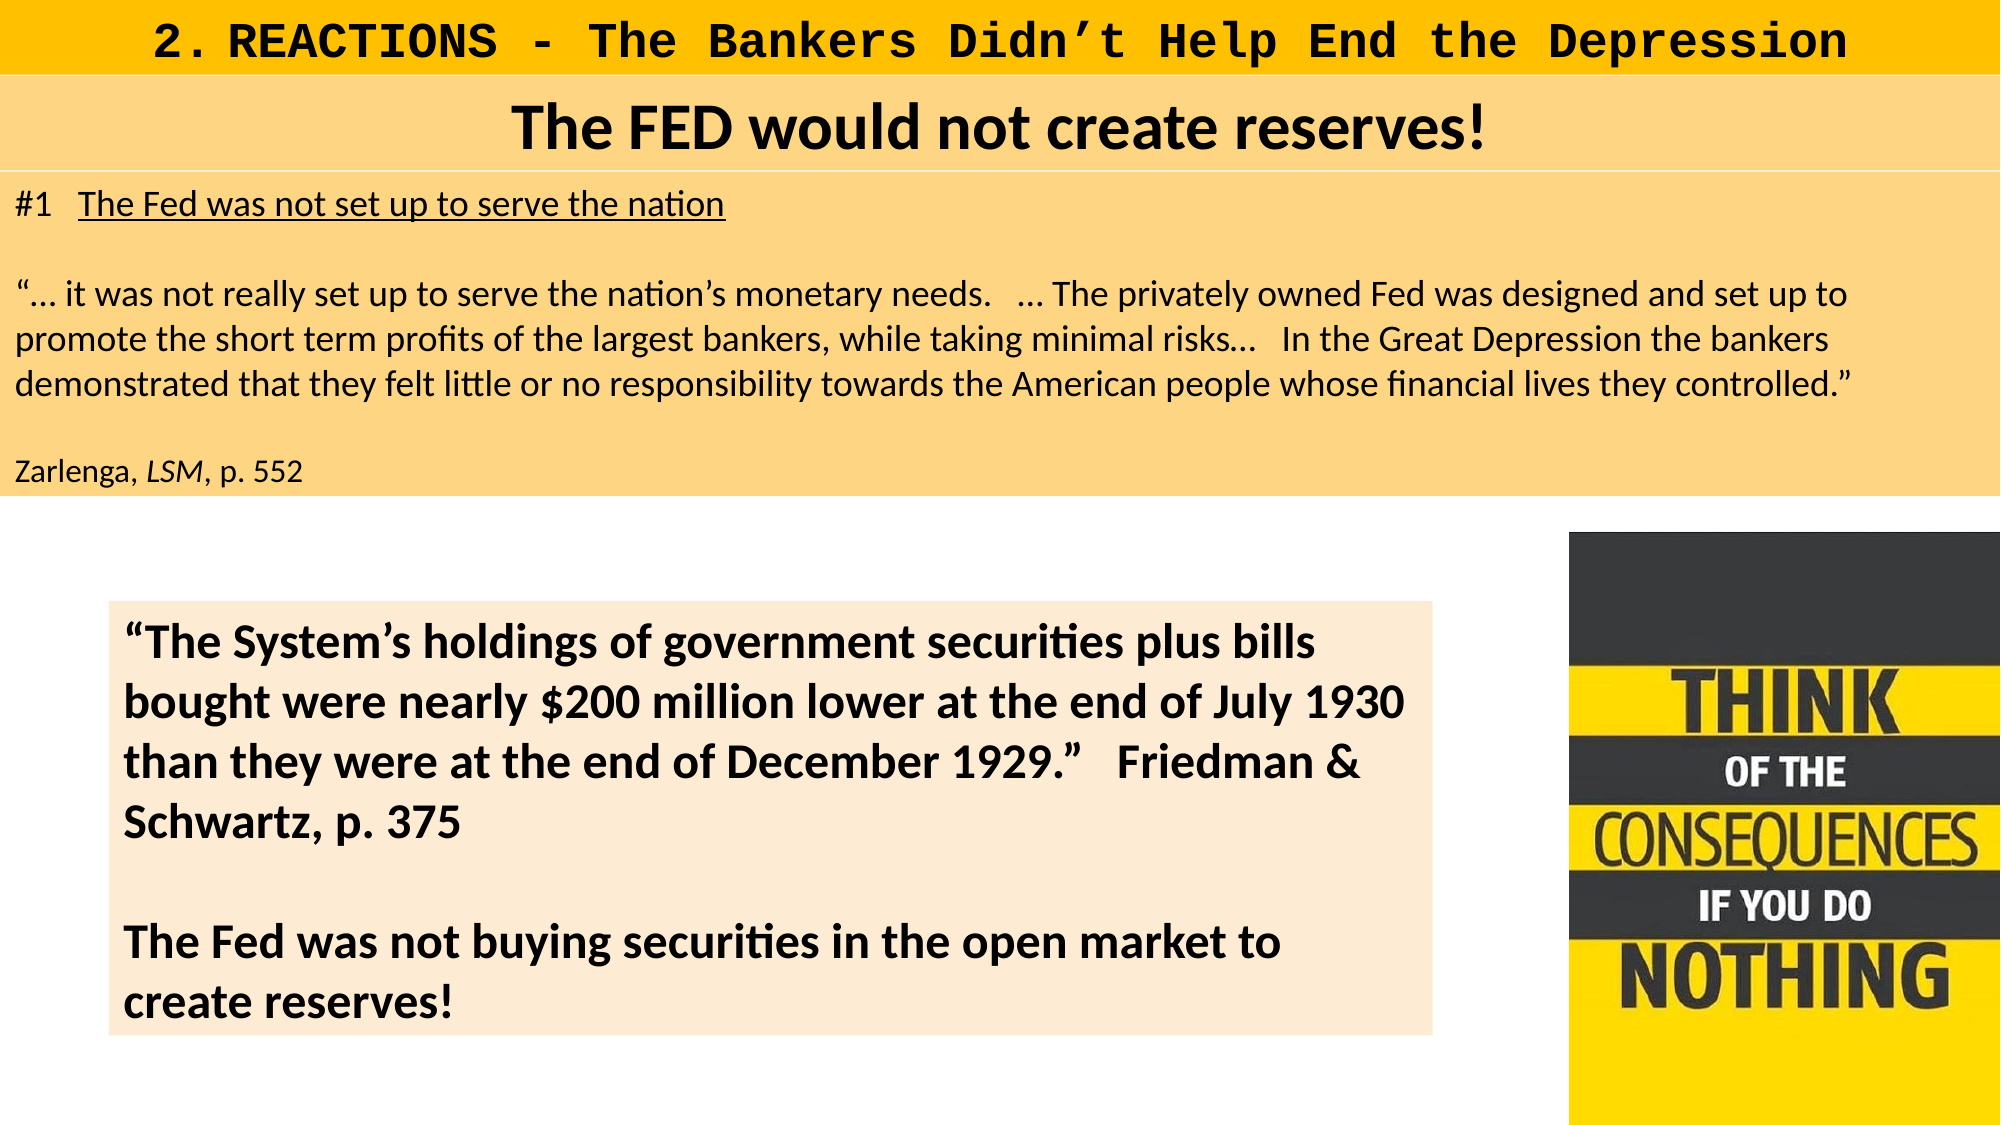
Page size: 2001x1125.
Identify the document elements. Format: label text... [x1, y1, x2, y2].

text_box “The System’s holdings of government securities plus bills bought were nearly $200 million lower at the end of July 1930 than they were at the end of December 1929.” Friedman & Schwartz, p. 375 The Fed was not buying securities in the open market to create reserves! [108, 600, 1433, 1036]
text_box #1 The Fed was not set up to serve the nation “… it was not really set up to serve the nation’s monetary needs. … The privately owned Fed was designed and set up to promote the short term profits of the largest bankers, while taking minimal risks… In the Great Depression the bankers demonstrated that they felt little or no responsibility towards the American people whose financial lives they controlled.” Zarlenga, LSM, p. 552 [0, 171, 2000, 497]
text_box REACTIONS - The Bankers Didn’t Help End the Depression [0, 0, 2000, 75]
text_box The FED would not create reserves! [0, 75, 2000, 171]
picture [1569, 531, 2000, 1125]
